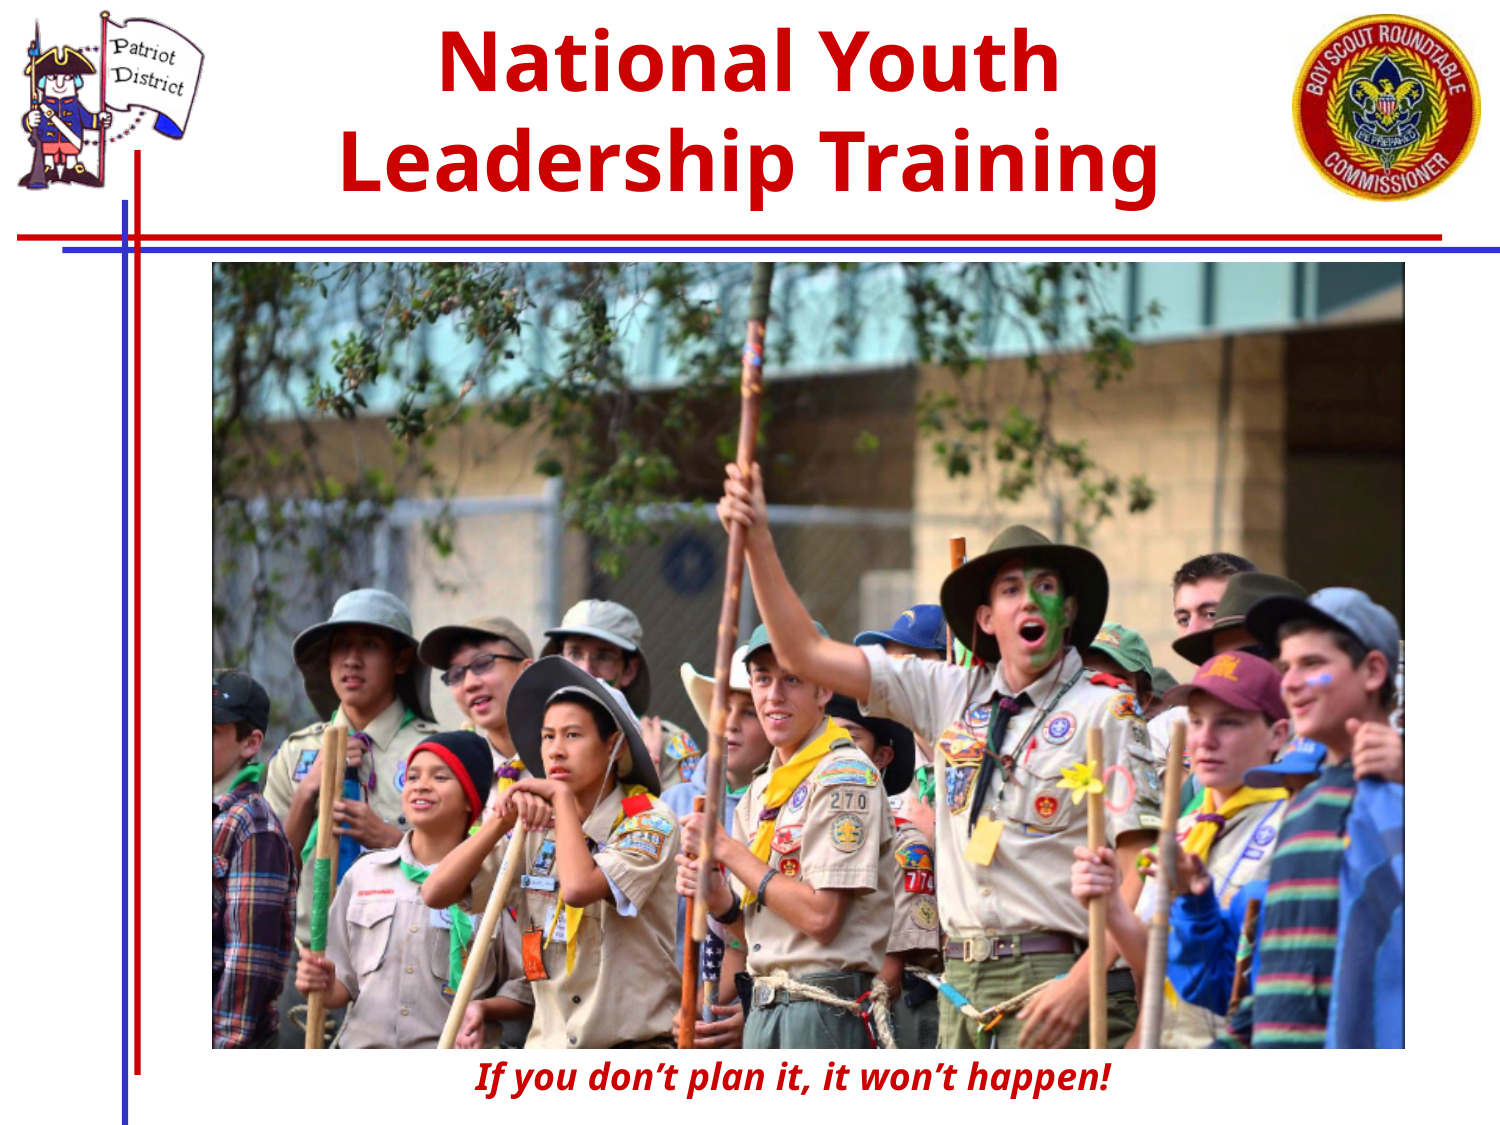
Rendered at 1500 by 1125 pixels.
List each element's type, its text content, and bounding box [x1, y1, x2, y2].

picture [212, 262, 1405, 1049]
title National Youth Leadership Training [249, 14, 1251, 203]
picture [1292, 14, 1481, 202]
picture [3, 3, 217, 199]
